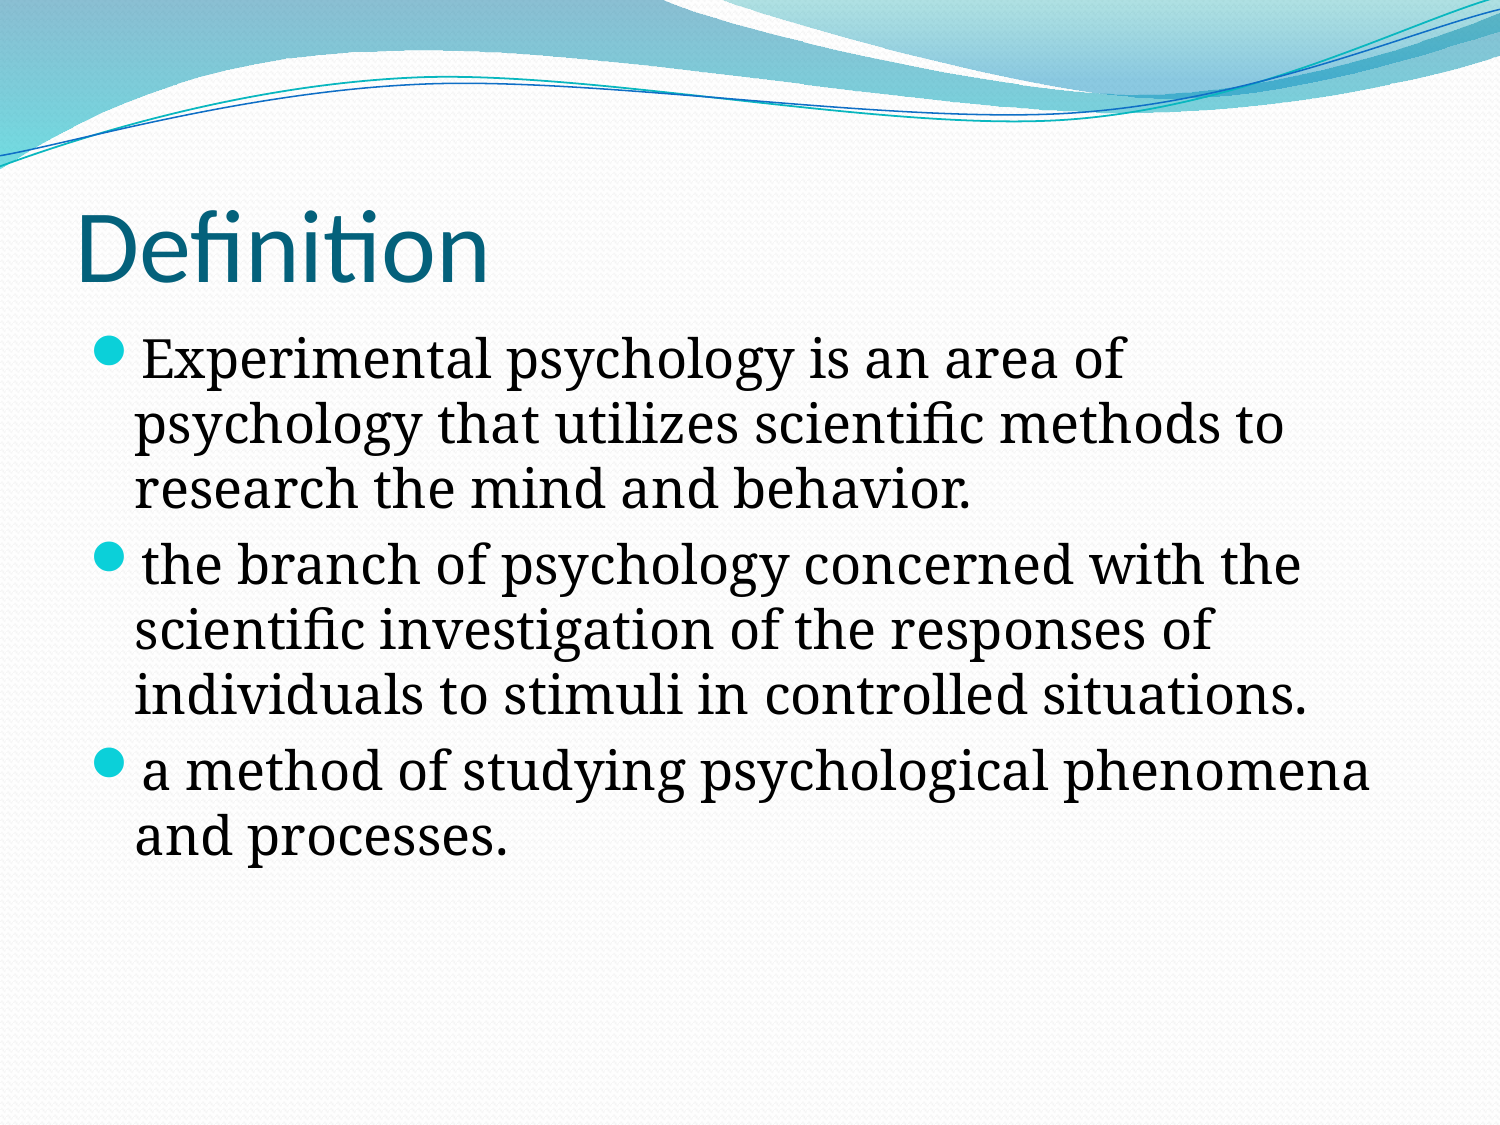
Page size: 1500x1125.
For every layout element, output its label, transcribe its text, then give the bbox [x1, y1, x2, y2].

list Experimental psychology is an area of psychology that utilizes scientific methods to research the mind and behavior. the branch of psychology concerned with the scientific investigation of the responses of individuals to stimuli in controlled situations. a method of studying psychological phenomena and processes. [75, 317, 1425, 1038]
title Definition [75, 115, 1425, 303]
